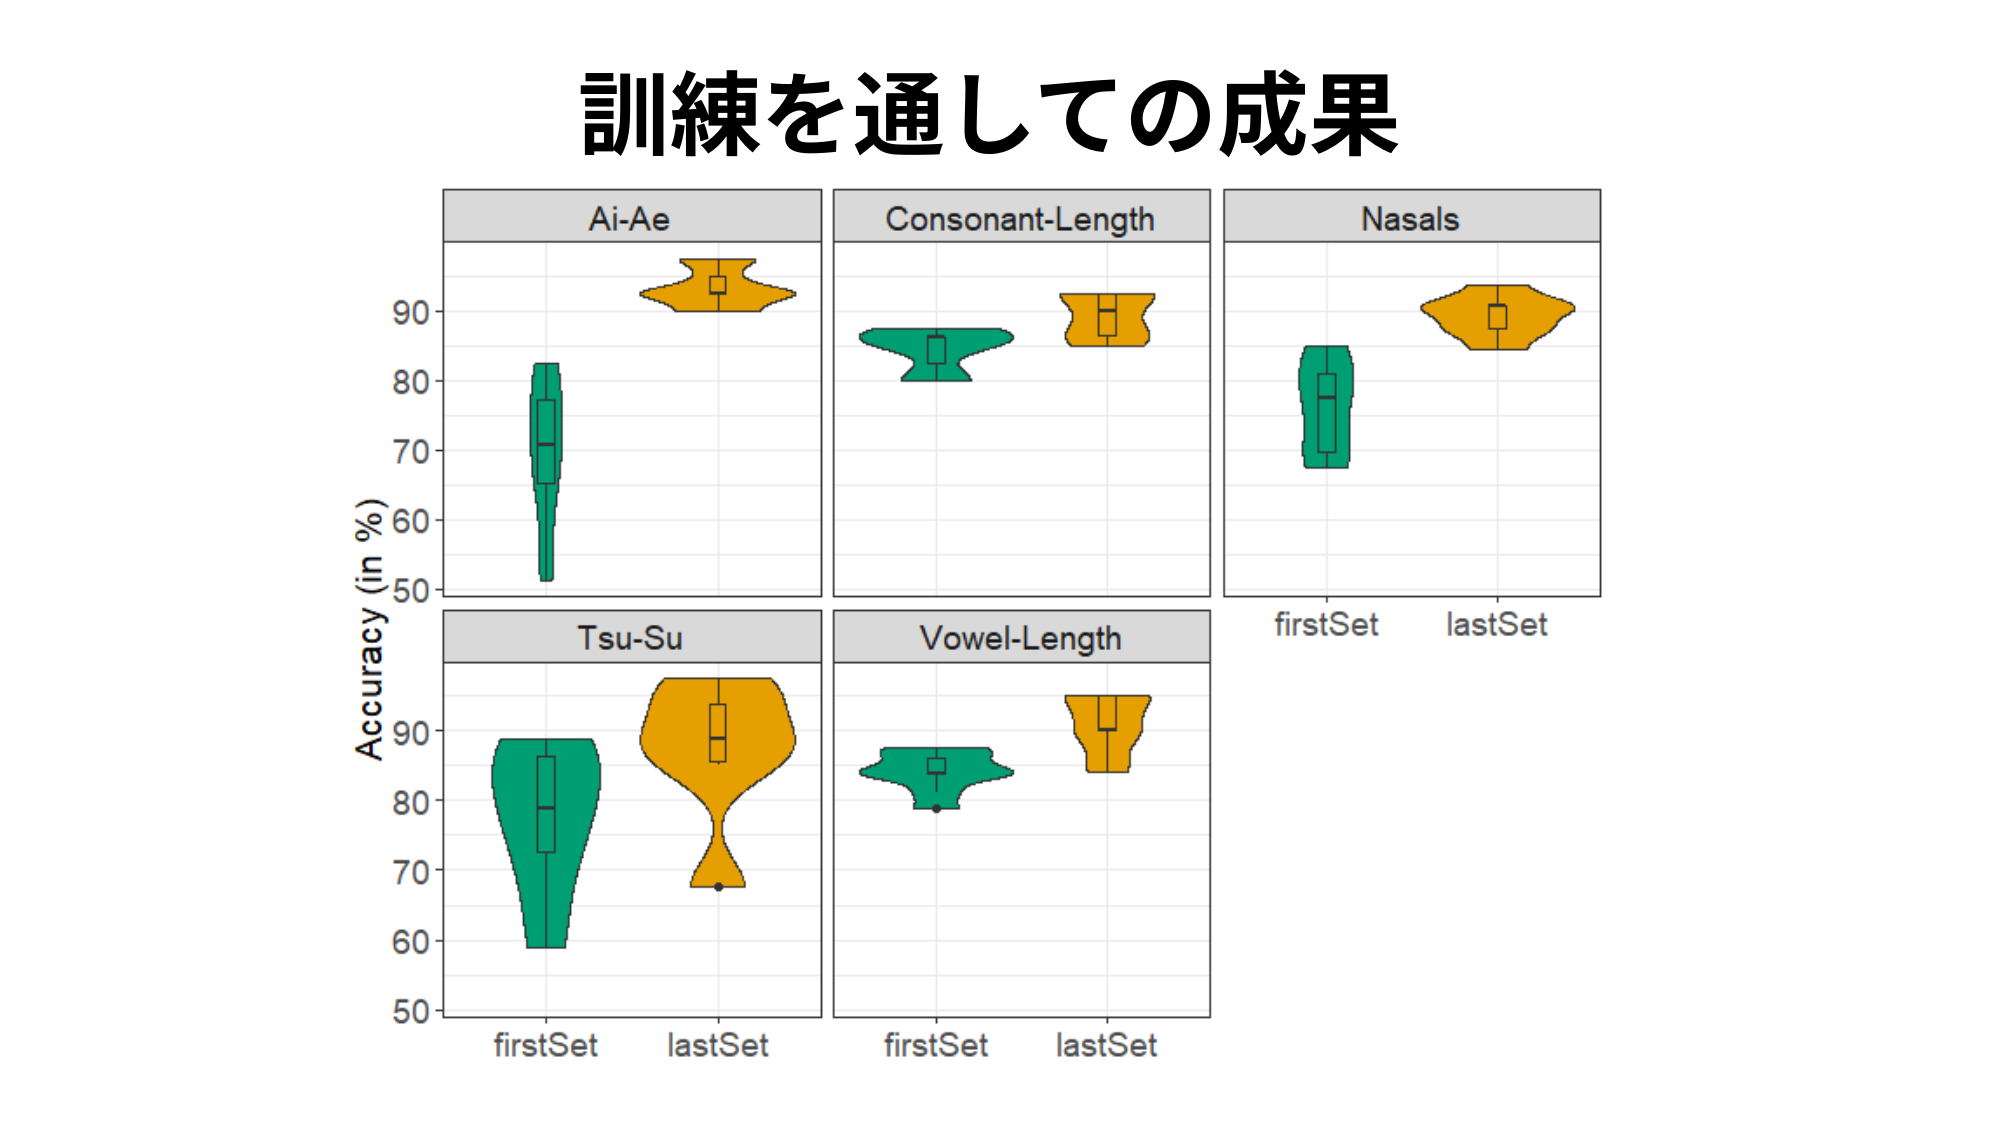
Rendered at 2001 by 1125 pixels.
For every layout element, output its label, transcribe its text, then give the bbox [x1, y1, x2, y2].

picture [340, 177, 1614, 1116]
title 訓練を通しての成果 [127, 10, 1853, 229]
